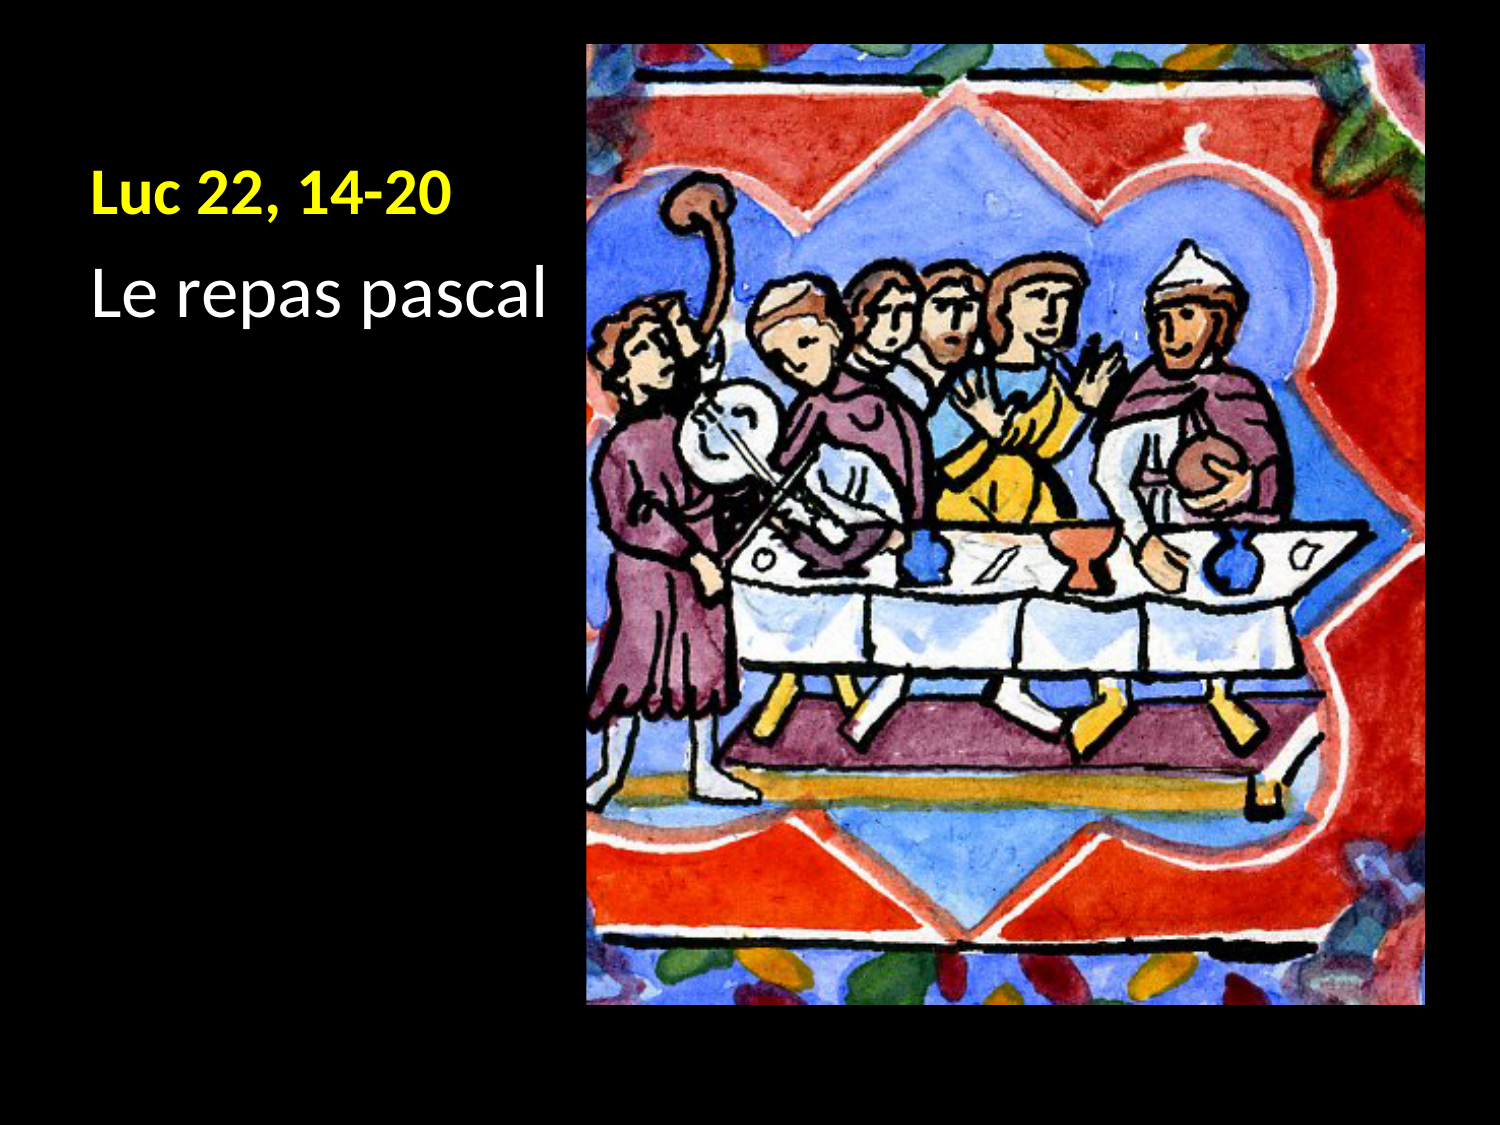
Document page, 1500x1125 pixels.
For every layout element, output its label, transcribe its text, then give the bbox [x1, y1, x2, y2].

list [586, 44, 1426, 1006]
list Le repas pascal [75, 235, 569, 1005]
title Luc 22, 14-20 [75, 44, 569, 235]
